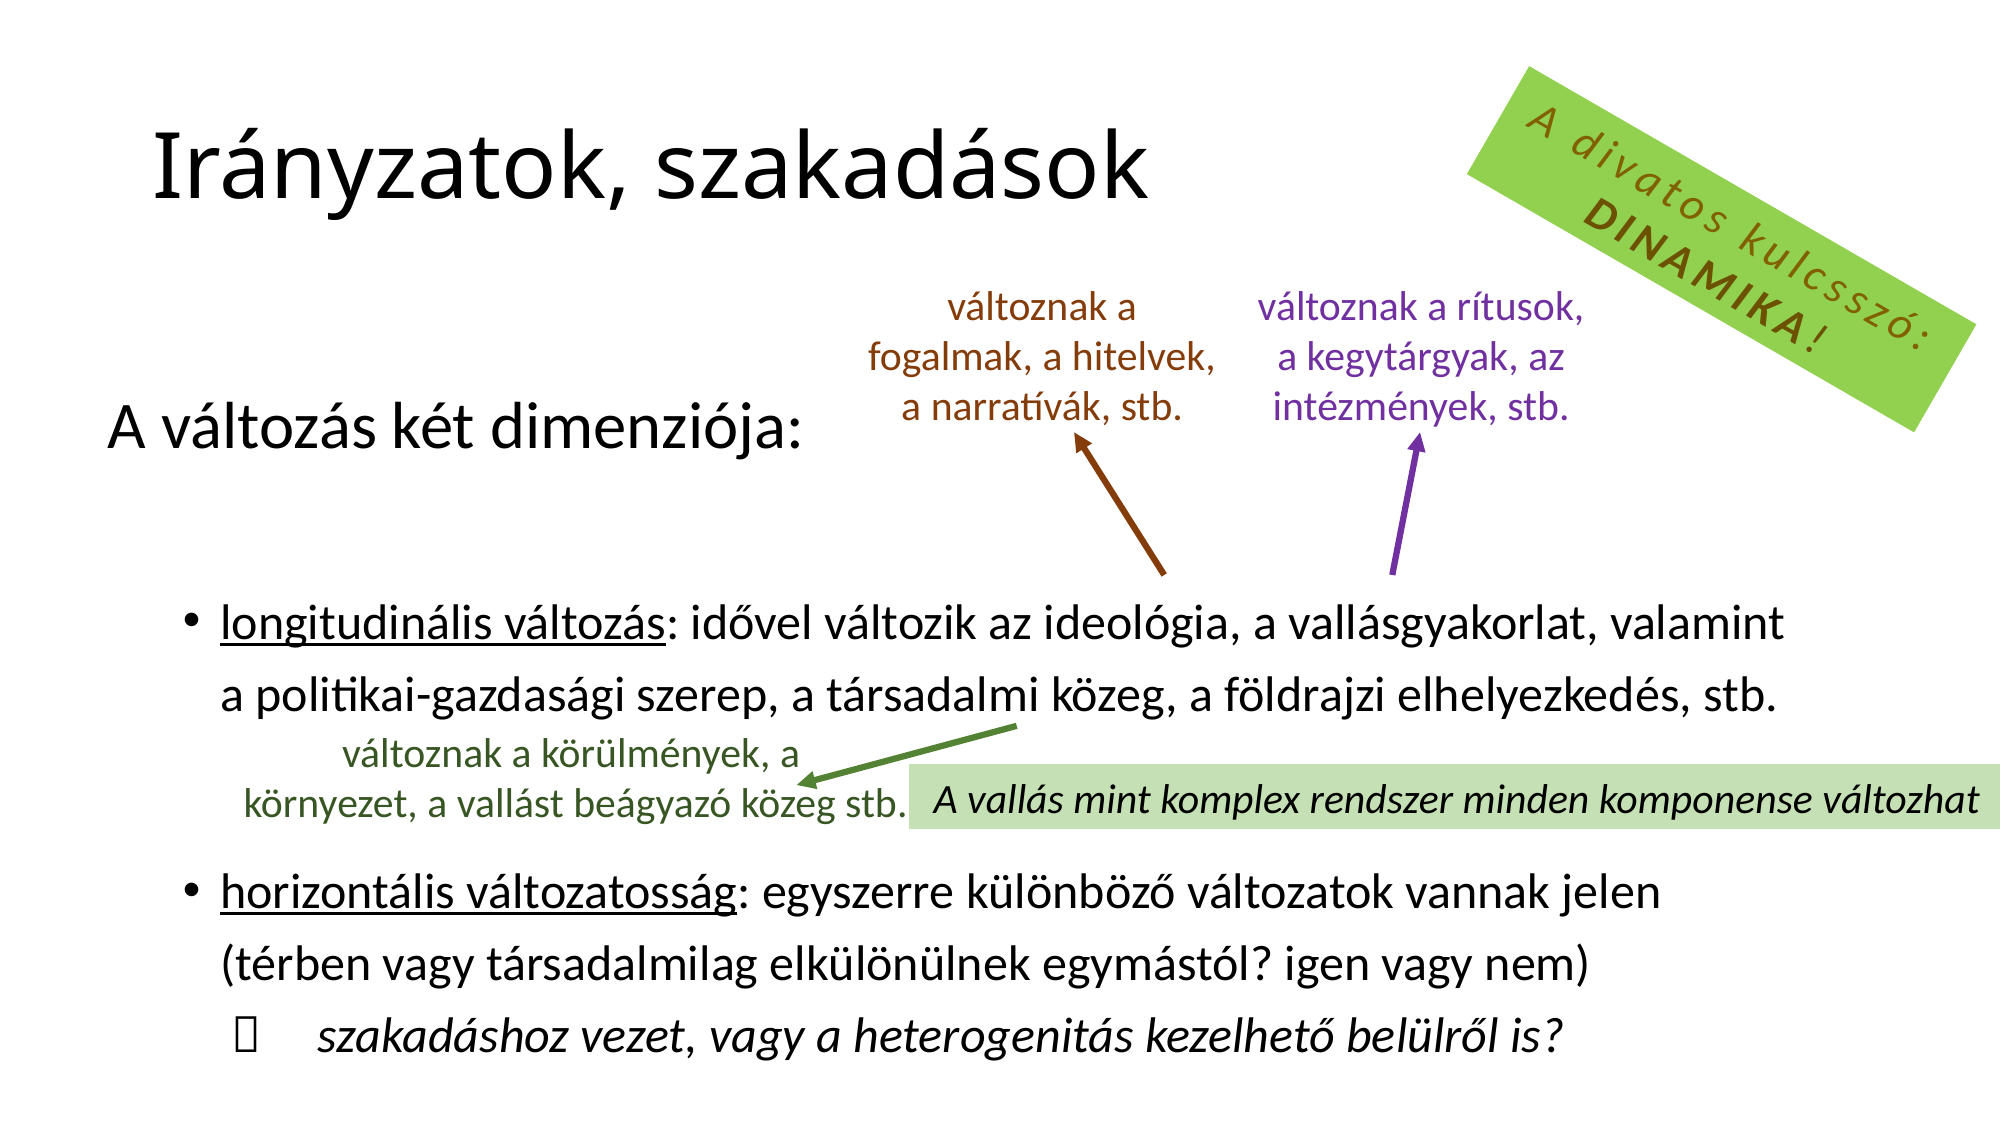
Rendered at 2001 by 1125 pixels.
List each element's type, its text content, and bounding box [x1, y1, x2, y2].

title Irányzatok, szakadások [137, 59, 1863, 267]
text_box változnak a rítusok, a kegytárgyak, az intézmények, stb. [1228, 271, 1614, 437]
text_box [796, 725, 1017, 785]
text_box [1074, 432, 1165, 575]
list A változás két dimenziója: longitudinális változás: idővel változik az ideológia, a vallásgyakorlat, valamint a politikai-gazdasági szerep, a társadalmi közeg, a földrajzi elhelyezkedés, stb. horizontális változatosság: egyszerre különböző változatok vannak jelen (térben vagy társadalmilag elkülönülnek egymástól? igen vagy nem)  szakadáshoz vezet, vagy a heterogenitás kezelhető belülről is? [92, 267, 1956, 1116]
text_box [1392, 432, 1420, 575]
text_box A divatos kulcsszó: DINAMIKA! [1466, 66, 1977, 433]
text_box változnak a körülmények, a környezet, a vallást beágyazó közeg stb. [199, 718, 952, 834]
text_box A vallás mint komplex rendszer minden komponense változhat [909, 764, 2000, 829]
text_box változnak a fogalmak, a hitelvek, a narratívák, stb. [851, 271, 1228, 437]
